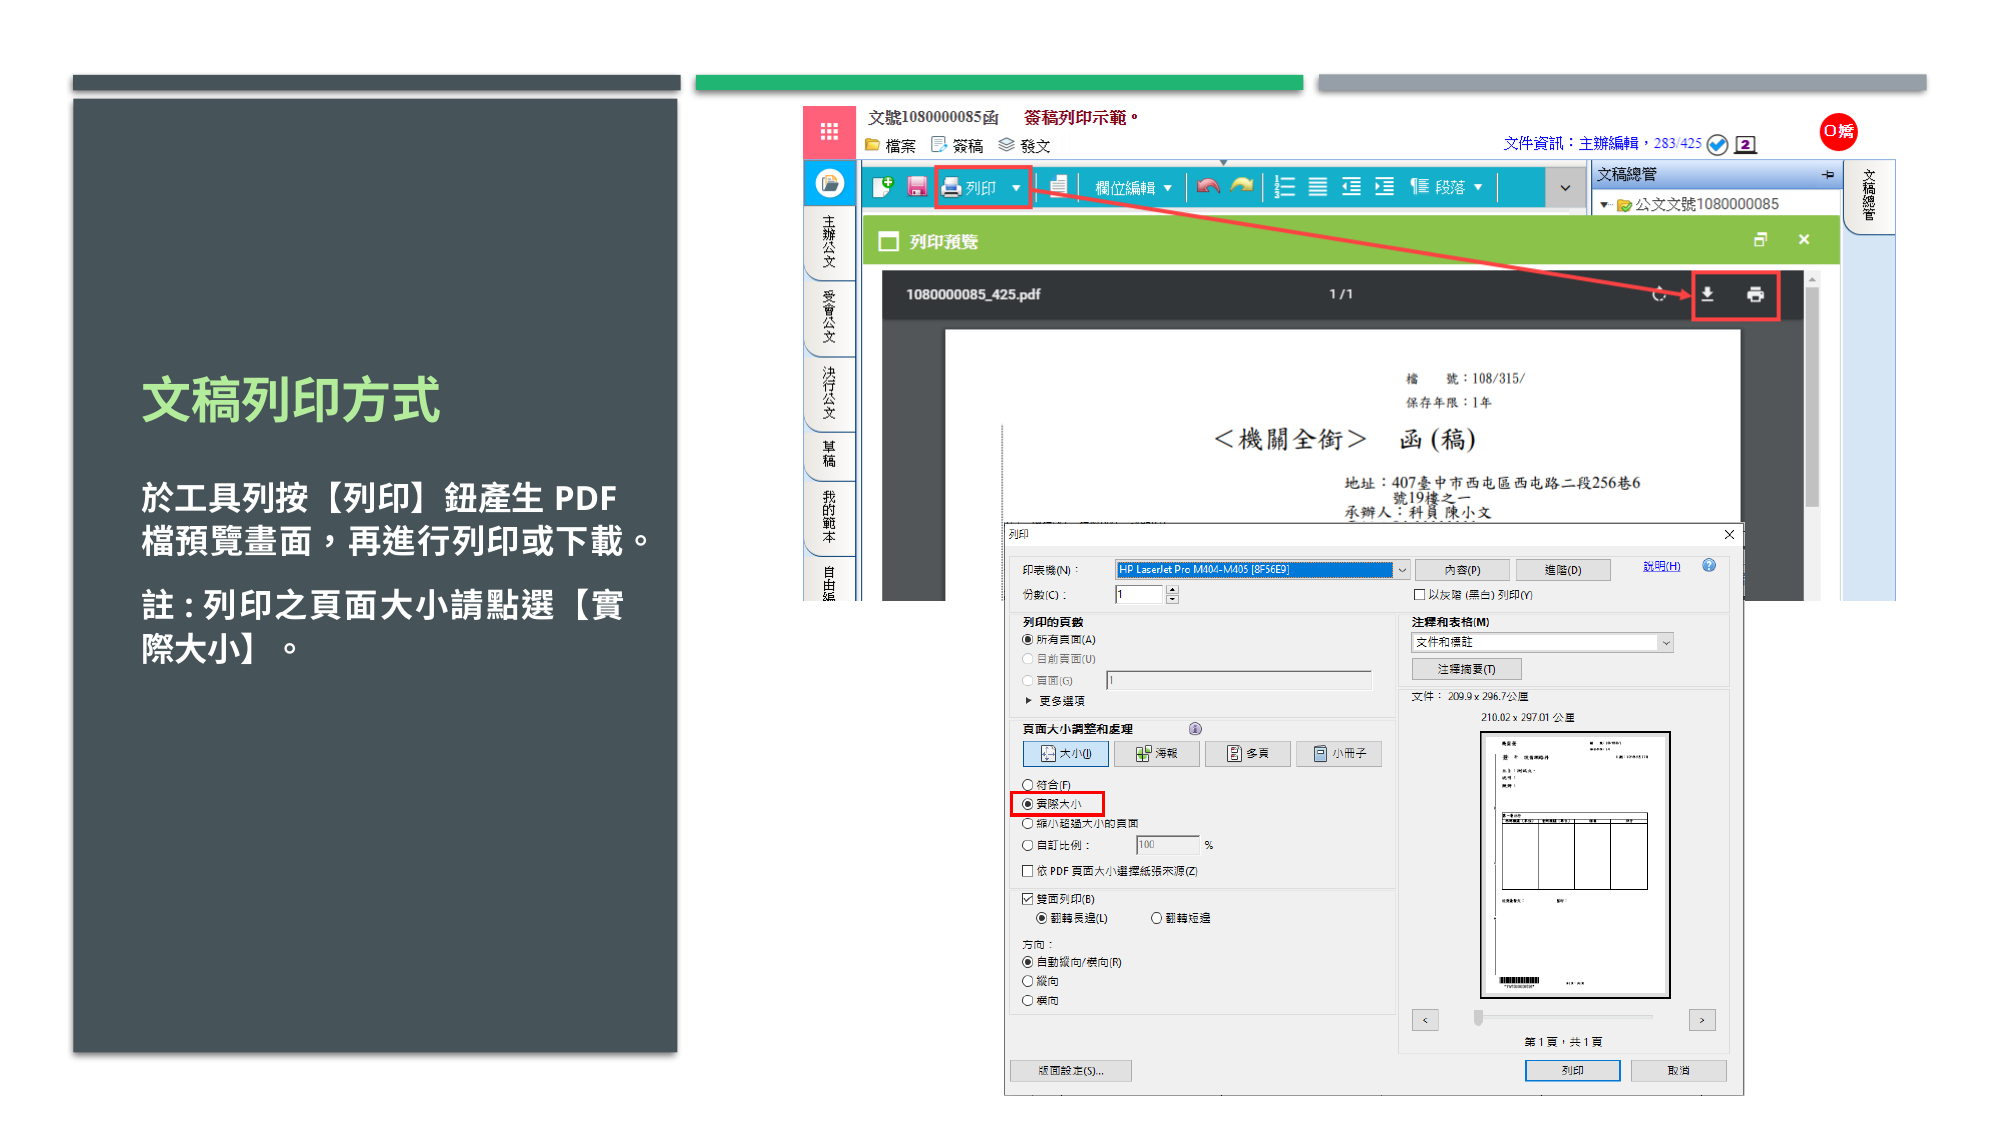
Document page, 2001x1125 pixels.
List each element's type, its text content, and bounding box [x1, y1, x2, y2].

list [803, 105, 1896, 602]
title 文稿列印方式 [125, 153, 624, 436]
picture [1004, 521, 1746, 1097]
list 於工具列按【列印】鈕產生PDF檔預覽畫面，再進行列印或下載。 註:列印之頁面大小請點選【實際大小】。 [125, 465, 641, 958]
